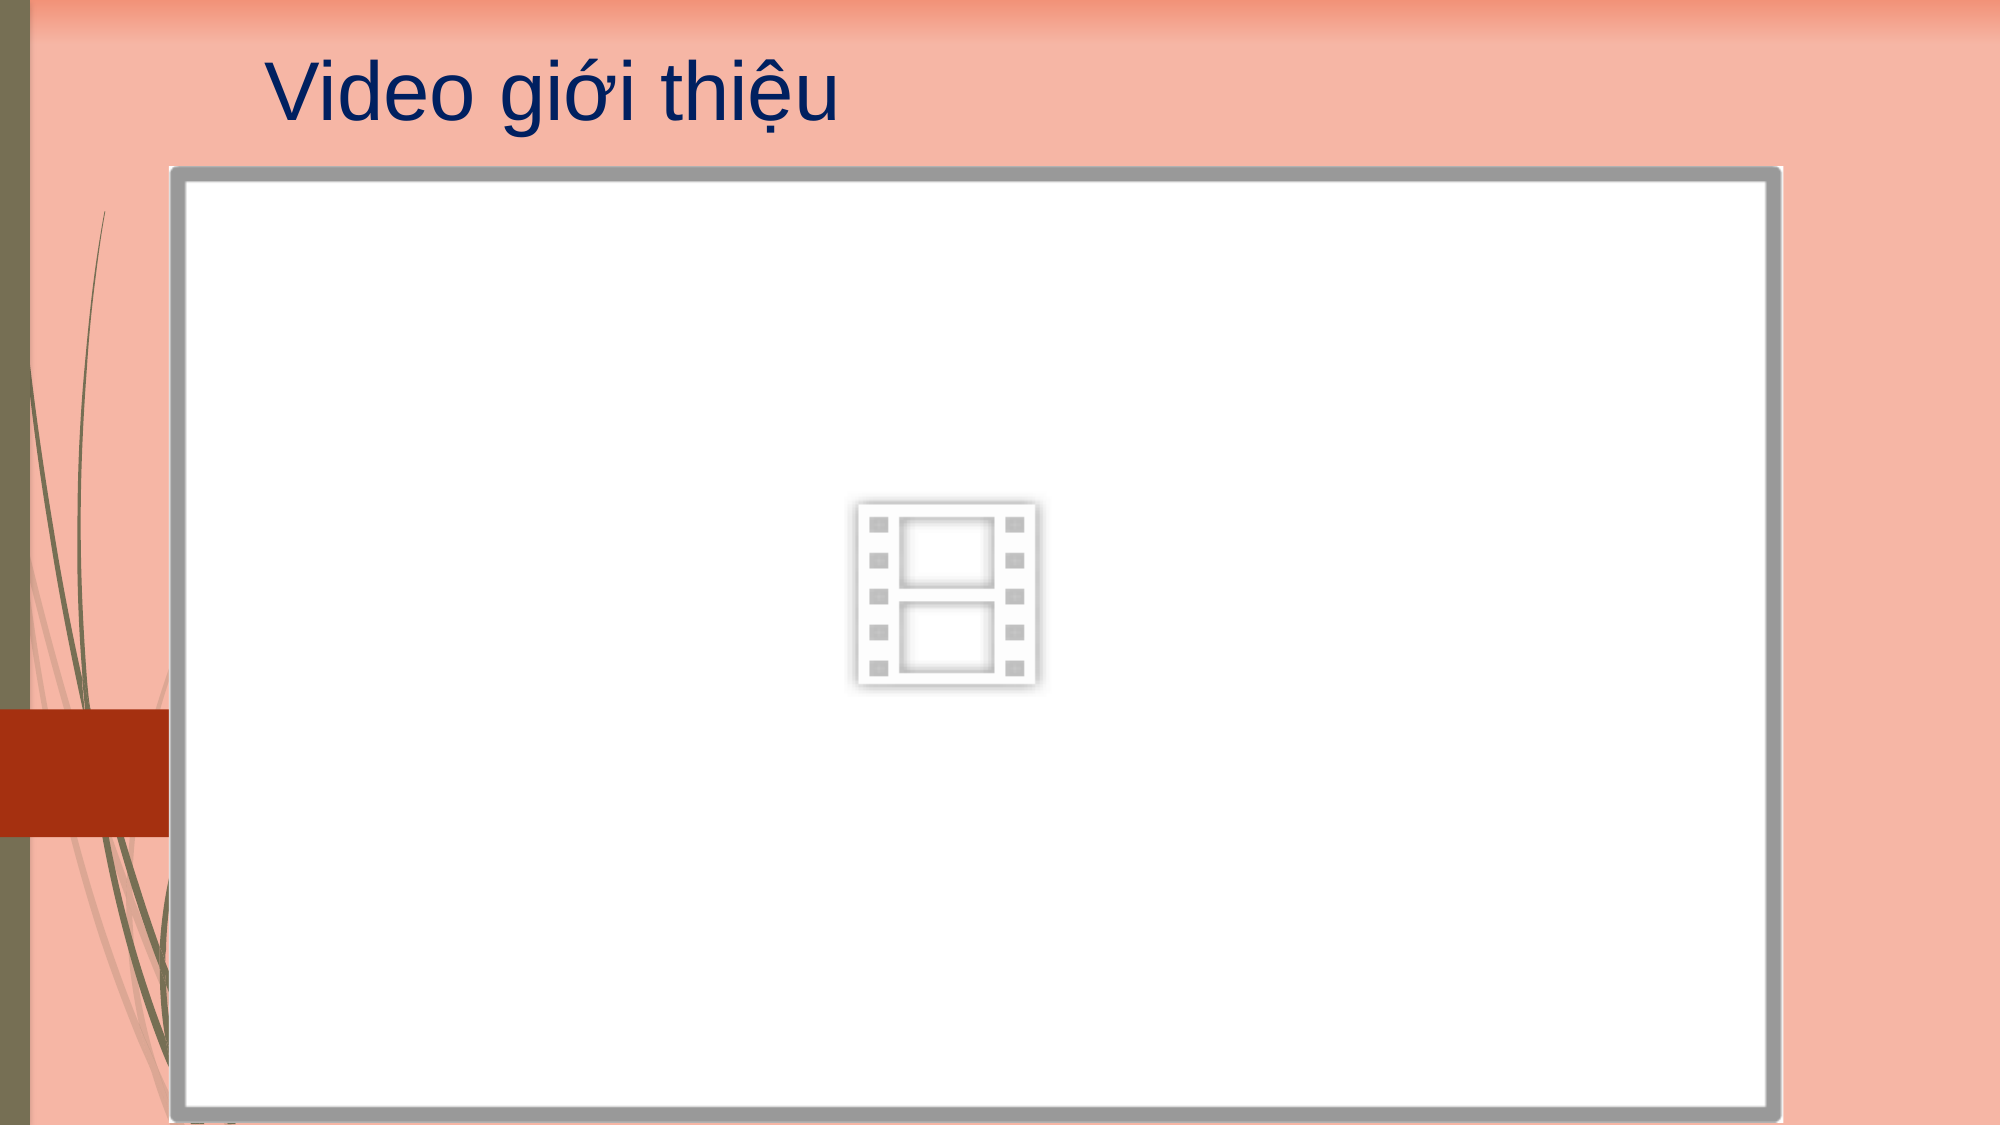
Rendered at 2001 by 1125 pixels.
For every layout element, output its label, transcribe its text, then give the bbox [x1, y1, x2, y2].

title Video giới thiệu [249, 46, 1608, 145]
